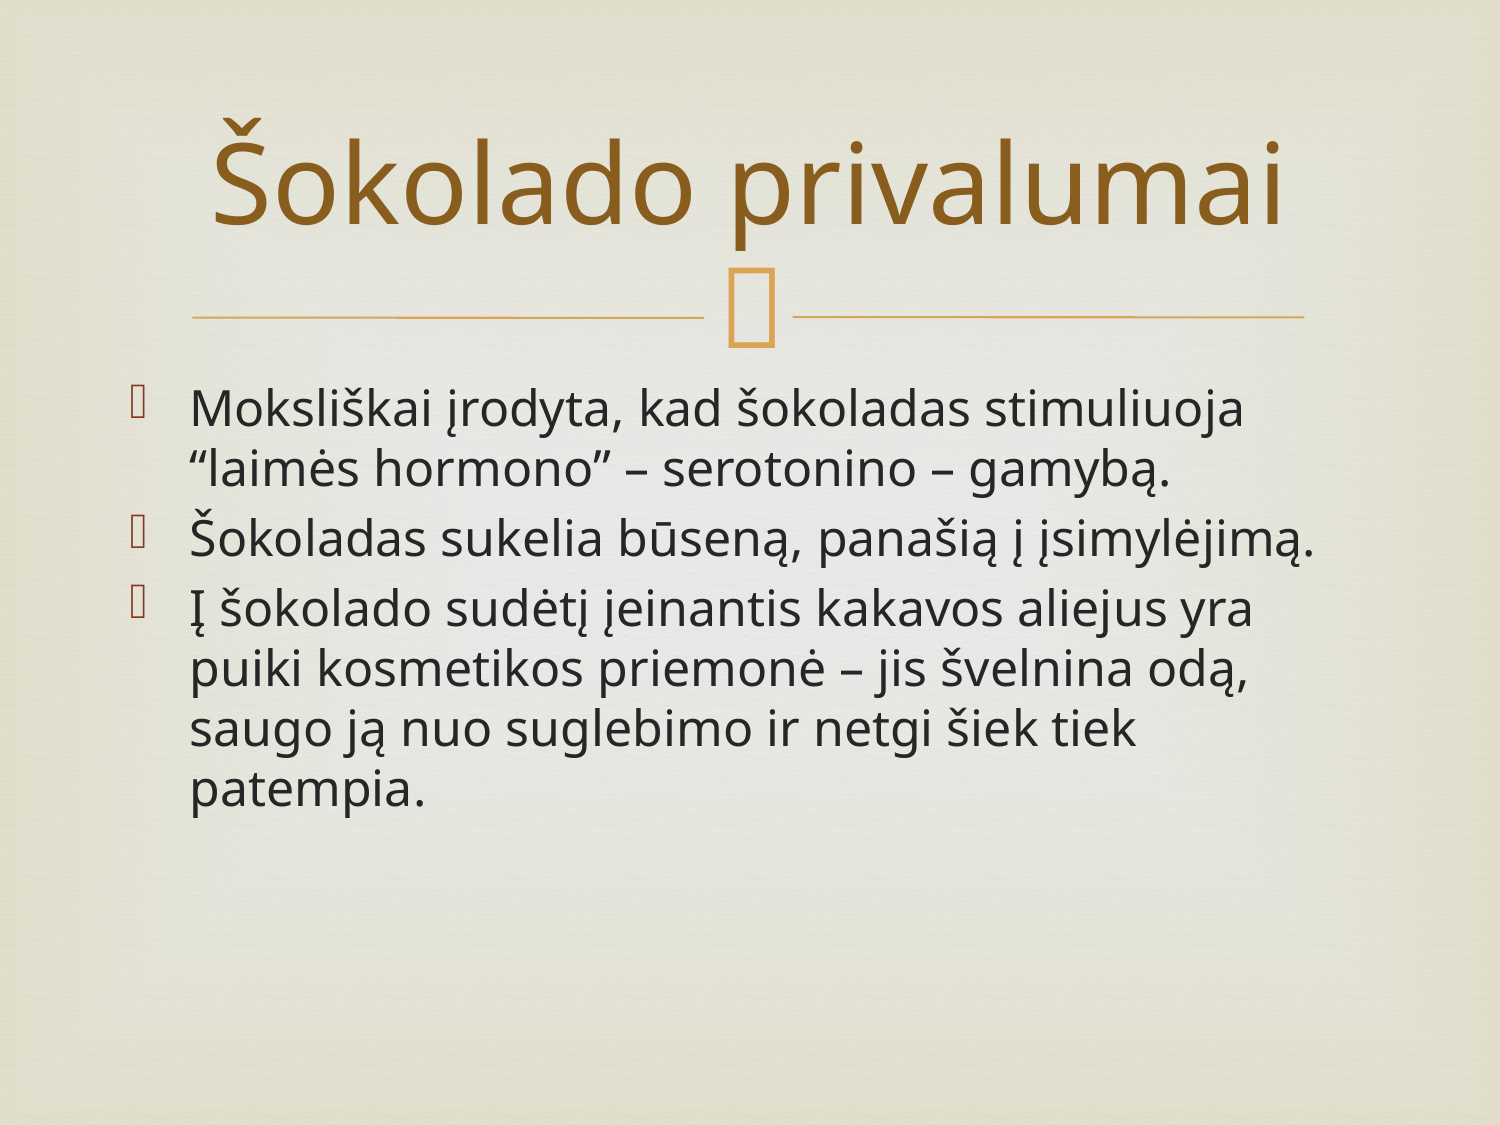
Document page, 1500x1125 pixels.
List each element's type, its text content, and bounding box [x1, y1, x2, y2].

list Moksliškai įrodyta, kad šokoladas stimuliuoja “laimės hormono” – serotonino – gamybą. Šokoladas sukelia būseną, panašią į įsimylėjimą. Į šokolado sudėtį įeinantis kakavos aliejus yra puiki kosmetikos priemonė – jis švelnina odą, saugo ją nuo suglebimo ir netgi šiek tiek patempia. [114, 368, 1386, 1005]
title Šokolado privalumai [112, 93, 1386, 267]
